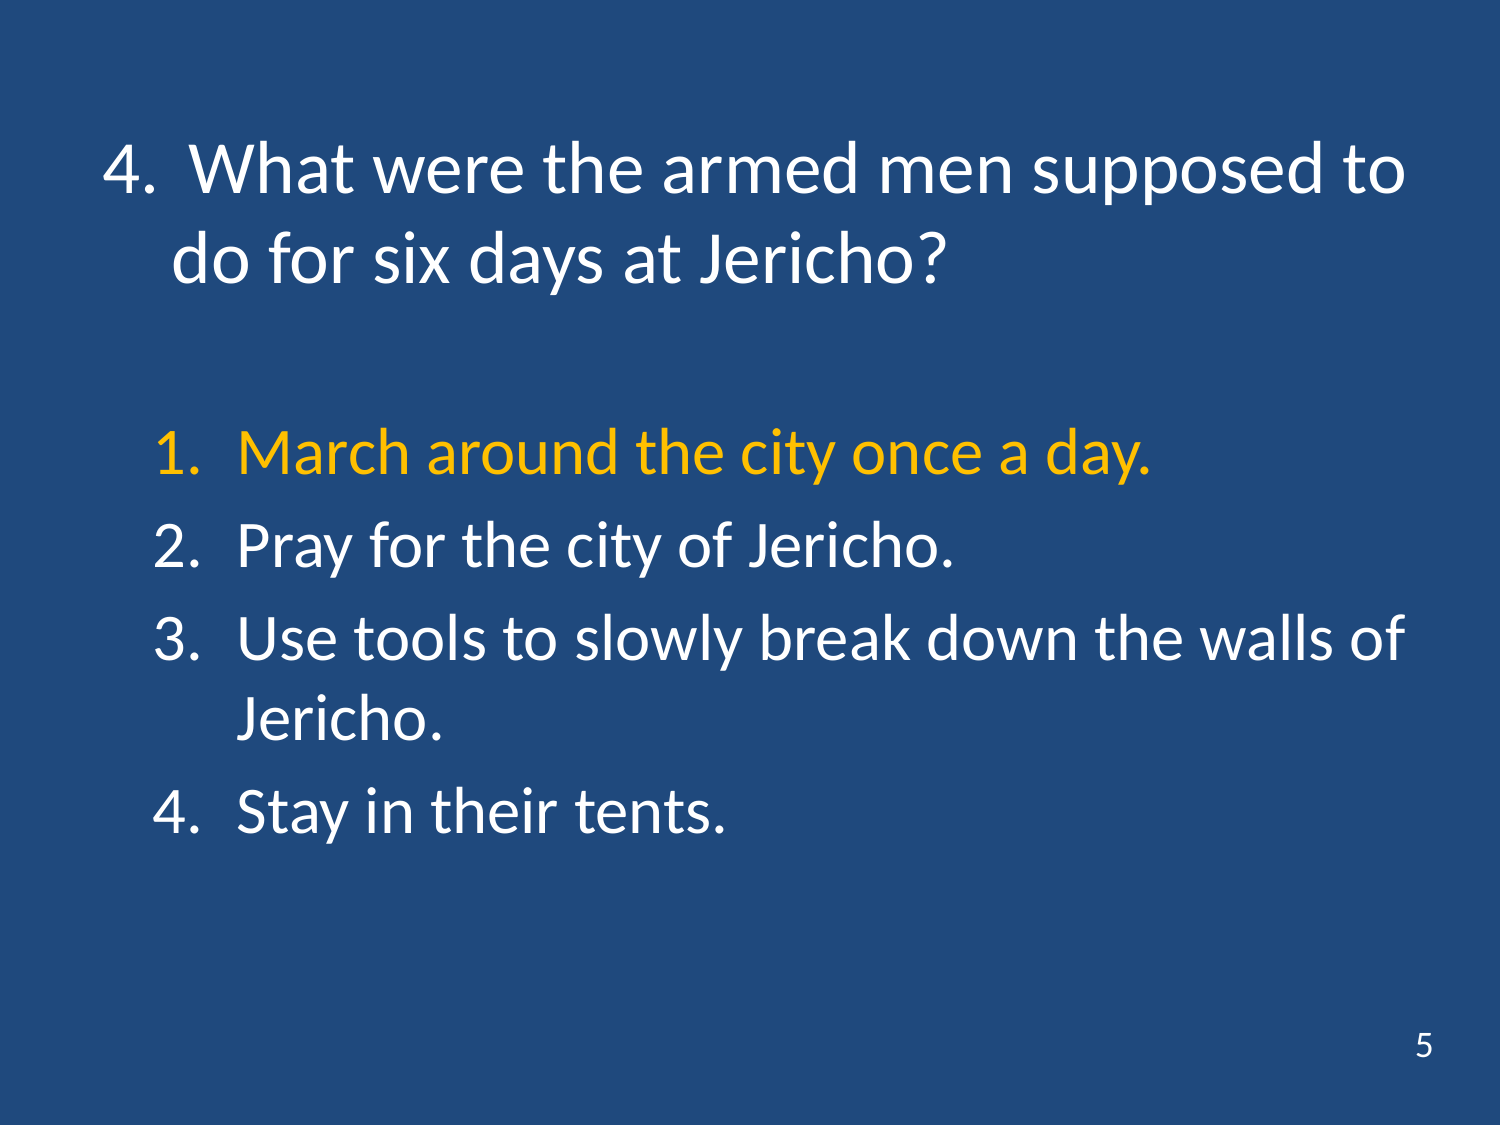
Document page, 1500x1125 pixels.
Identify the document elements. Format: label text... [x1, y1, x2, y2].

subtitle March around the city once a day. Pray for the city of Jericho. Use tools to slowly break down the walls of Jericho. Stay in their tents. [137, 399, 1425, 800]
text_box 5 [1400, 1012, 1450, 1073]
title 4. What were the armed men supposed to do for six days at Jericho? [87, 87, 1425, 329]
